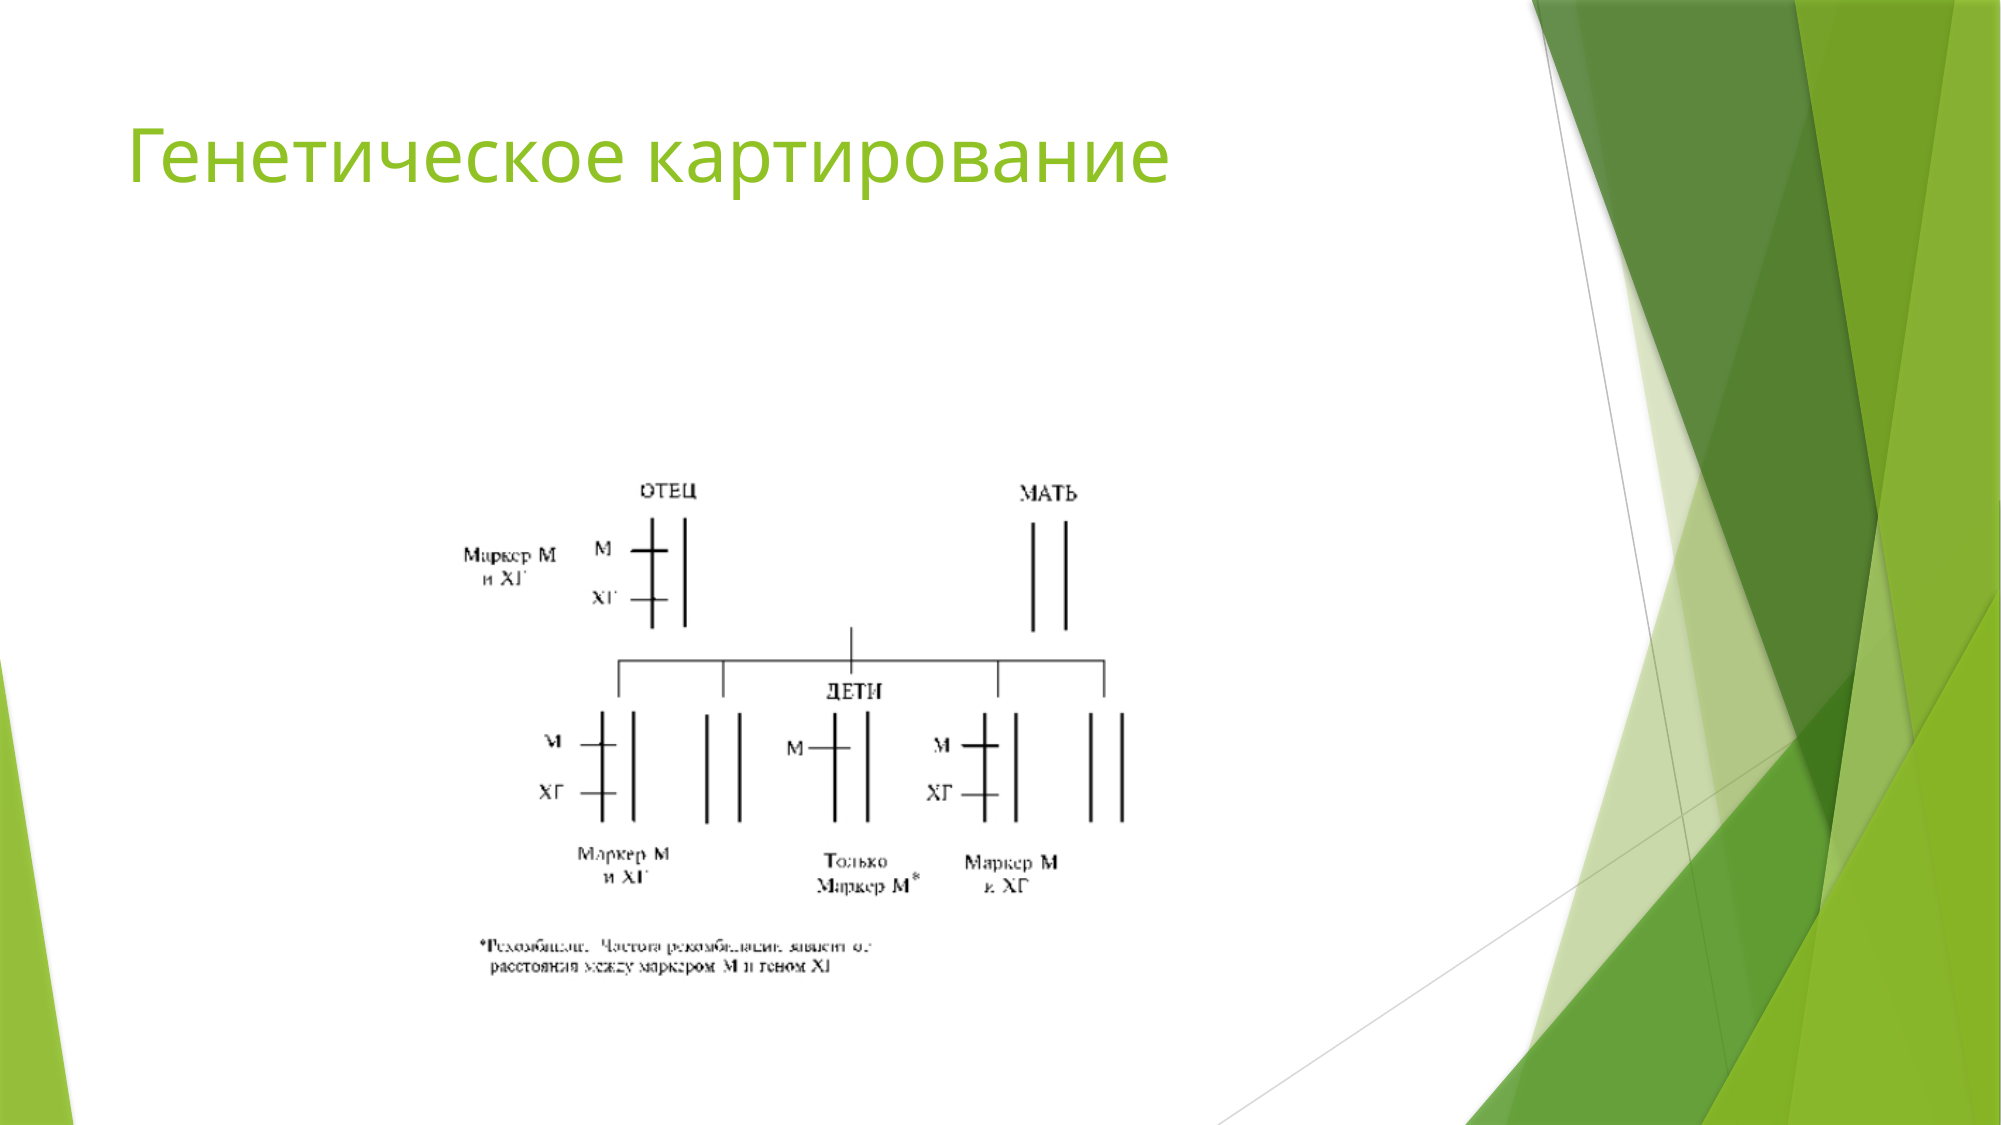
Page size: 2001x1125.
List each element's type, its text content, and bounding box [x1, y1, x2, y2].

title Генетическое картирование [111, 99, 1522, 317]
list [439, 359, 1137, 998]
